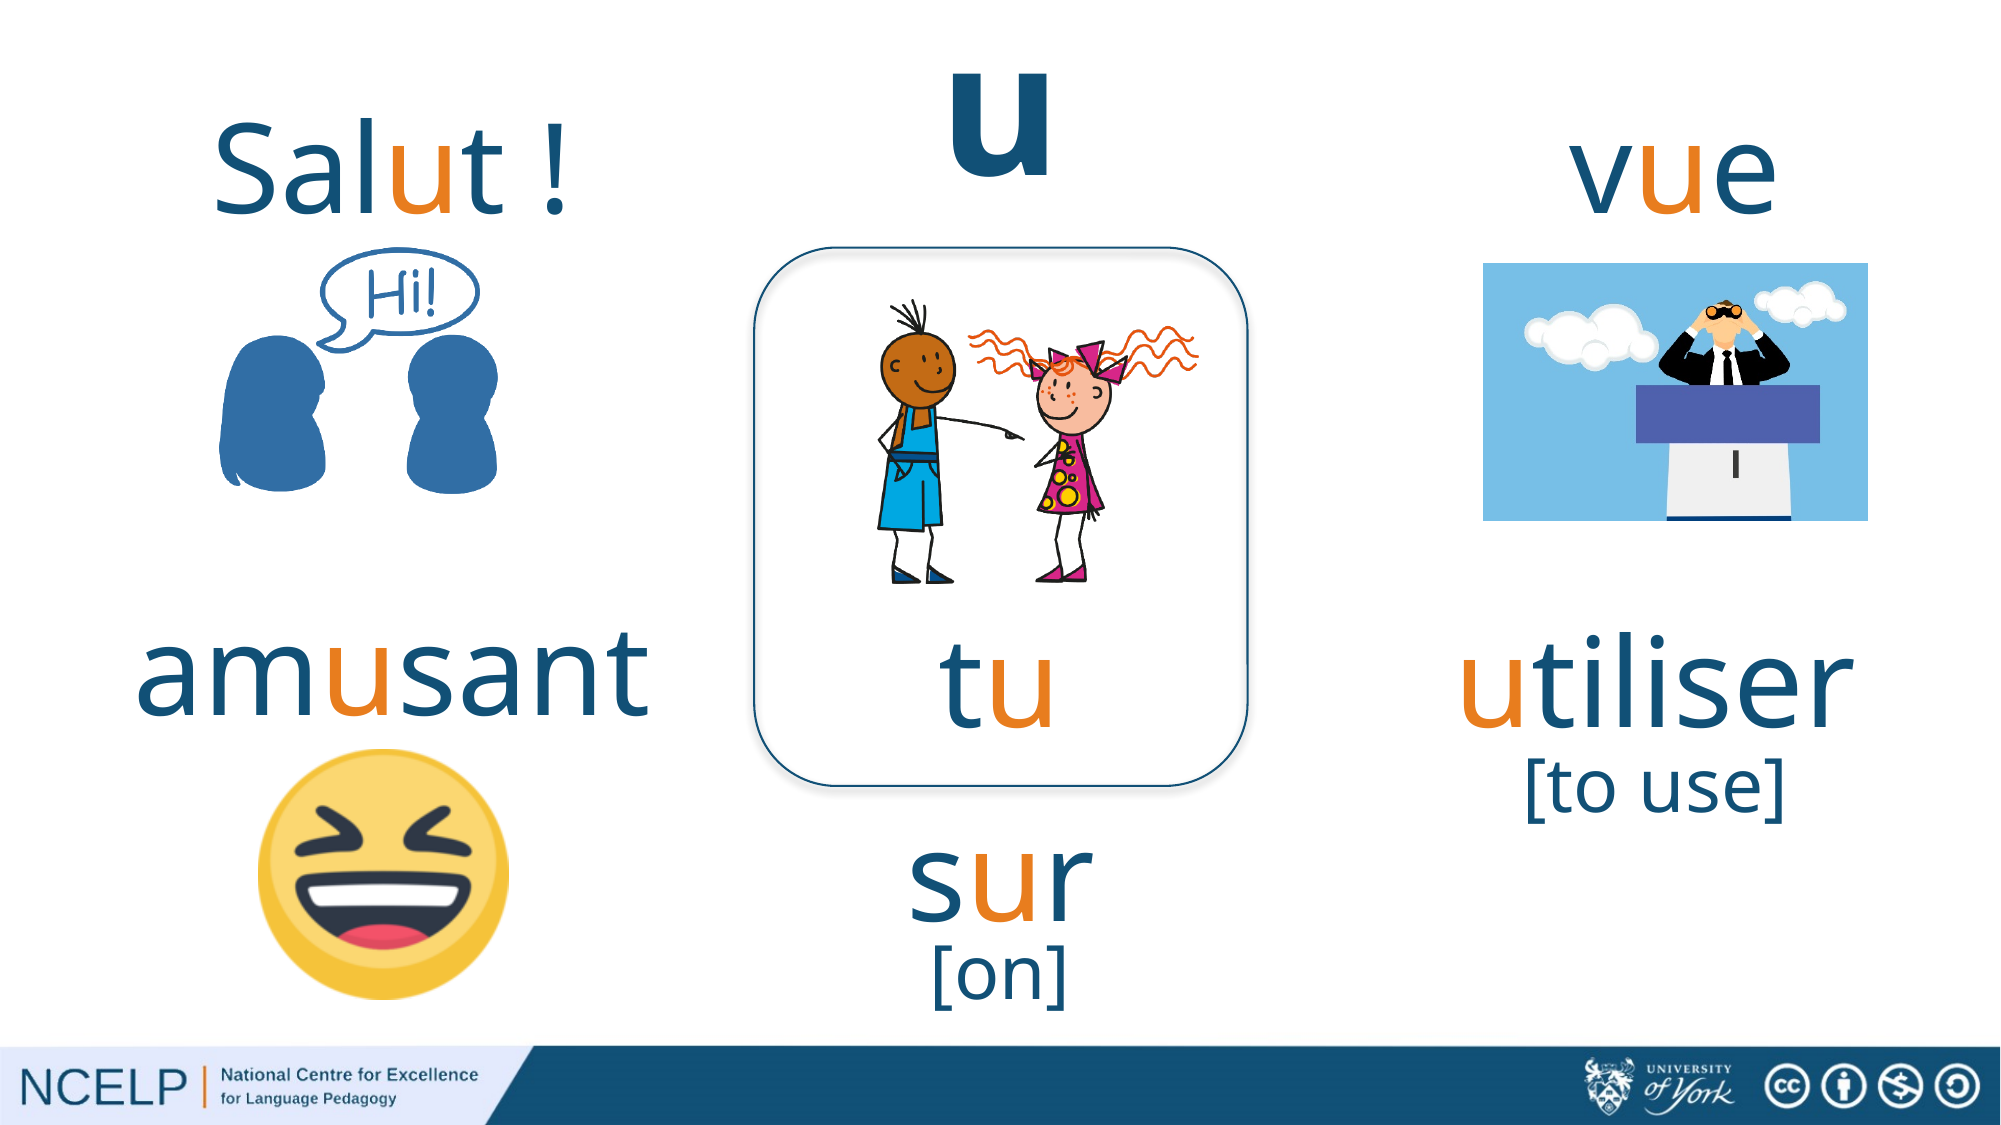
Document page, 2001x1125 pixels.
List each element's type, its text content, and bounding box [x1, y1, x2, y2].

text_box vue [1428, 80, 1923, 246]
title u [137, 6, 1863, 224]
text_box tu [867, 594, 1133, 760]
text_box amusant [38, 583, 745, 748]
text_box [on] [847, 916, 1153, 1022]
text_box [to use] [1503, 729, 1808, 835]
picture [0, 0, 2001, 1125]
text_box [753, 246, 1249, 787]
text_box utiliser [1408, 594, 1902, 760]
text_box sur [754, 788, 1248, 954]
text_box Salut ! [145, 80, 639, 246]
